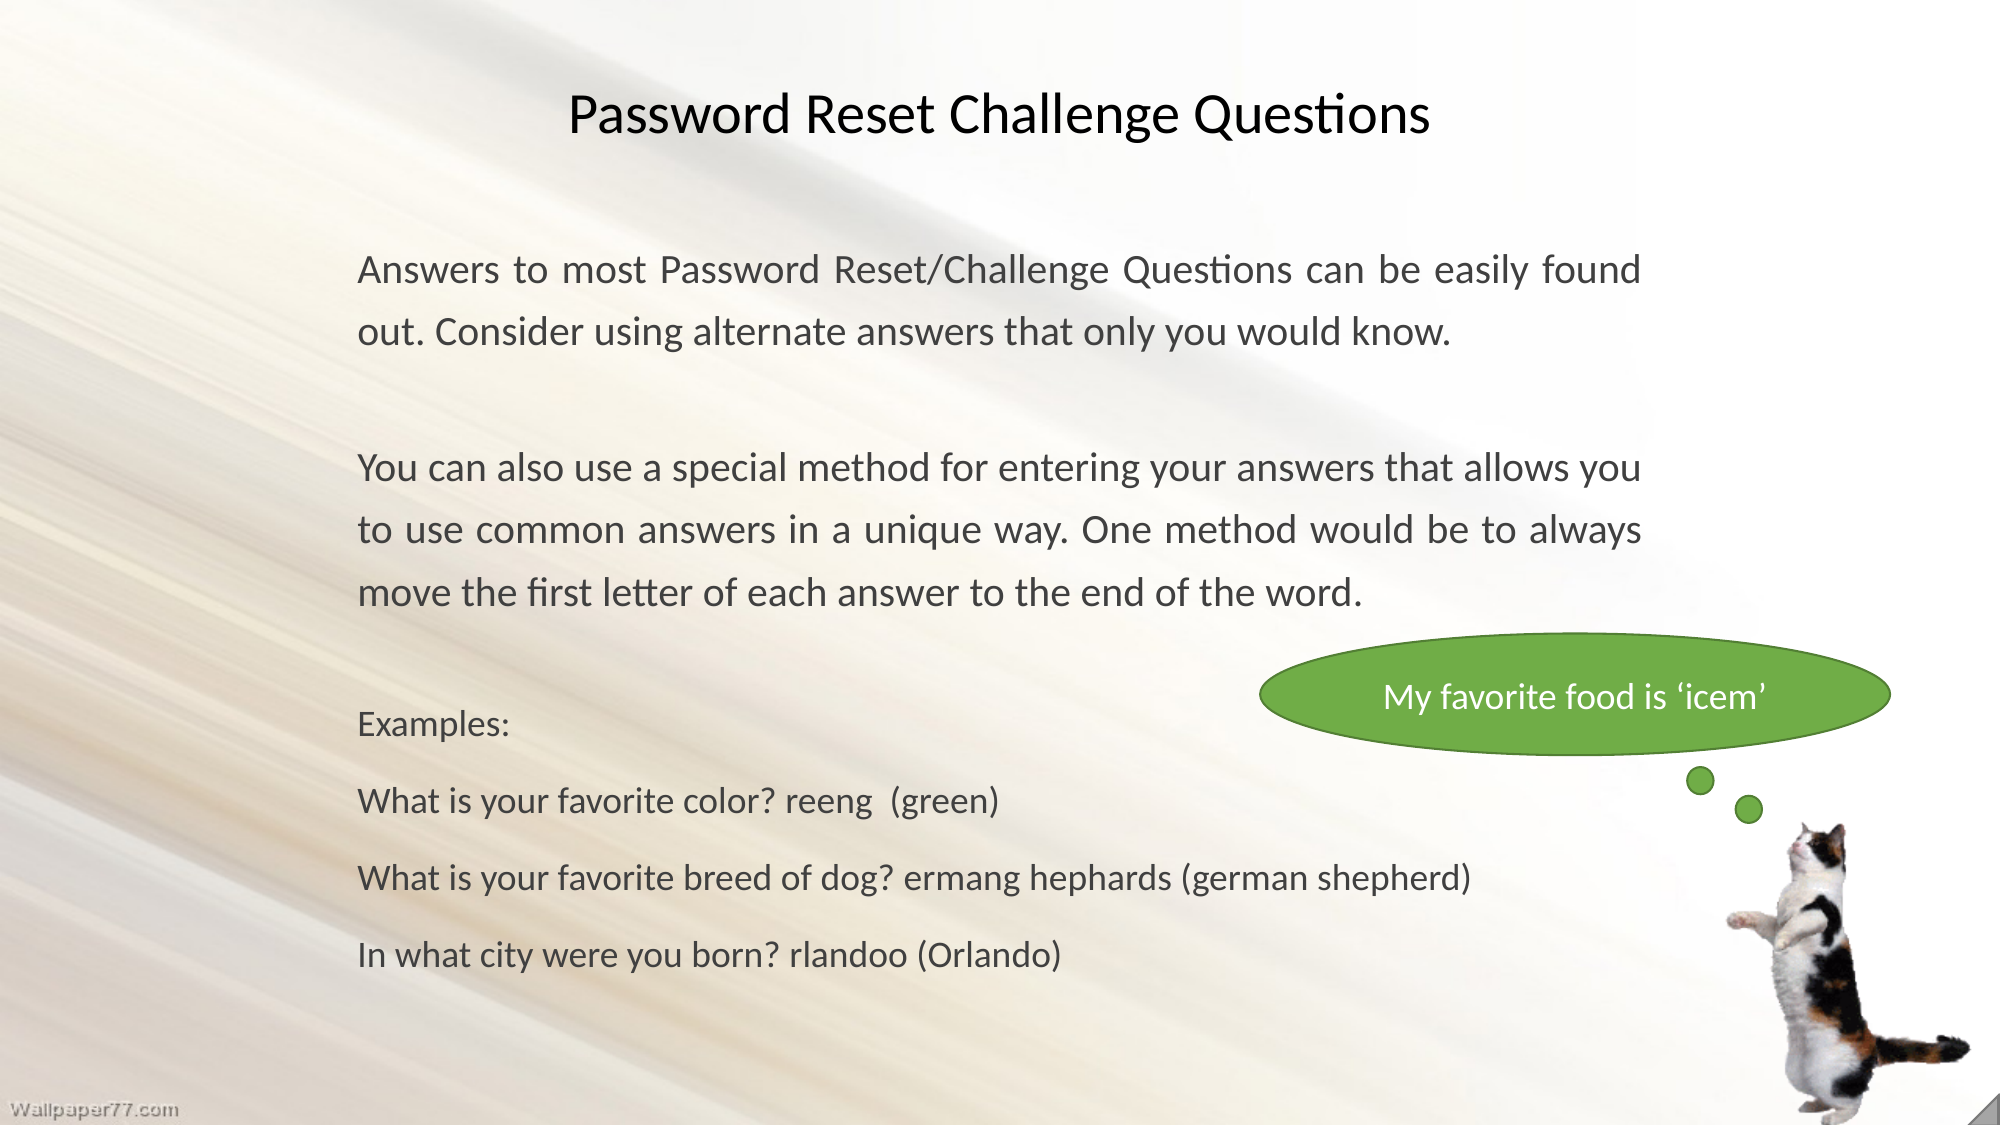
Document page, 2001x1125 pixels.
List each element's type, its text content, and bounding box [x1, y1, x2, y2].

text_box [1686, 766, 1715, 796]
text_box My favorite food is ‘icem’ [1267, 632, 1892, 755]
text_box Password Reset Challenge Questions [0, 67, 2000, 153]
text_box [1975, 1093, 2000, 1125]
picture [0, 0, 2001, 1125]
text_box [1734, 794, 1764, 819]
text_box Examples: What is your favorite color? reeng (green) What is your favorite breed of dog? ermang hephards (german shepherd) In what city were you born? rlandoo (Orlando) [342, 680, 1644, 983]
text_box Answers to most Password Reset/Challenge Questions can be easily found out. Consider using alternate answers that only you would know. You can also use a special method for entering your answers that allows you to use common answers in a unique way. One method would be to always move the first letter of each answer to the end of the word. [342, 221, 1658, 676]
